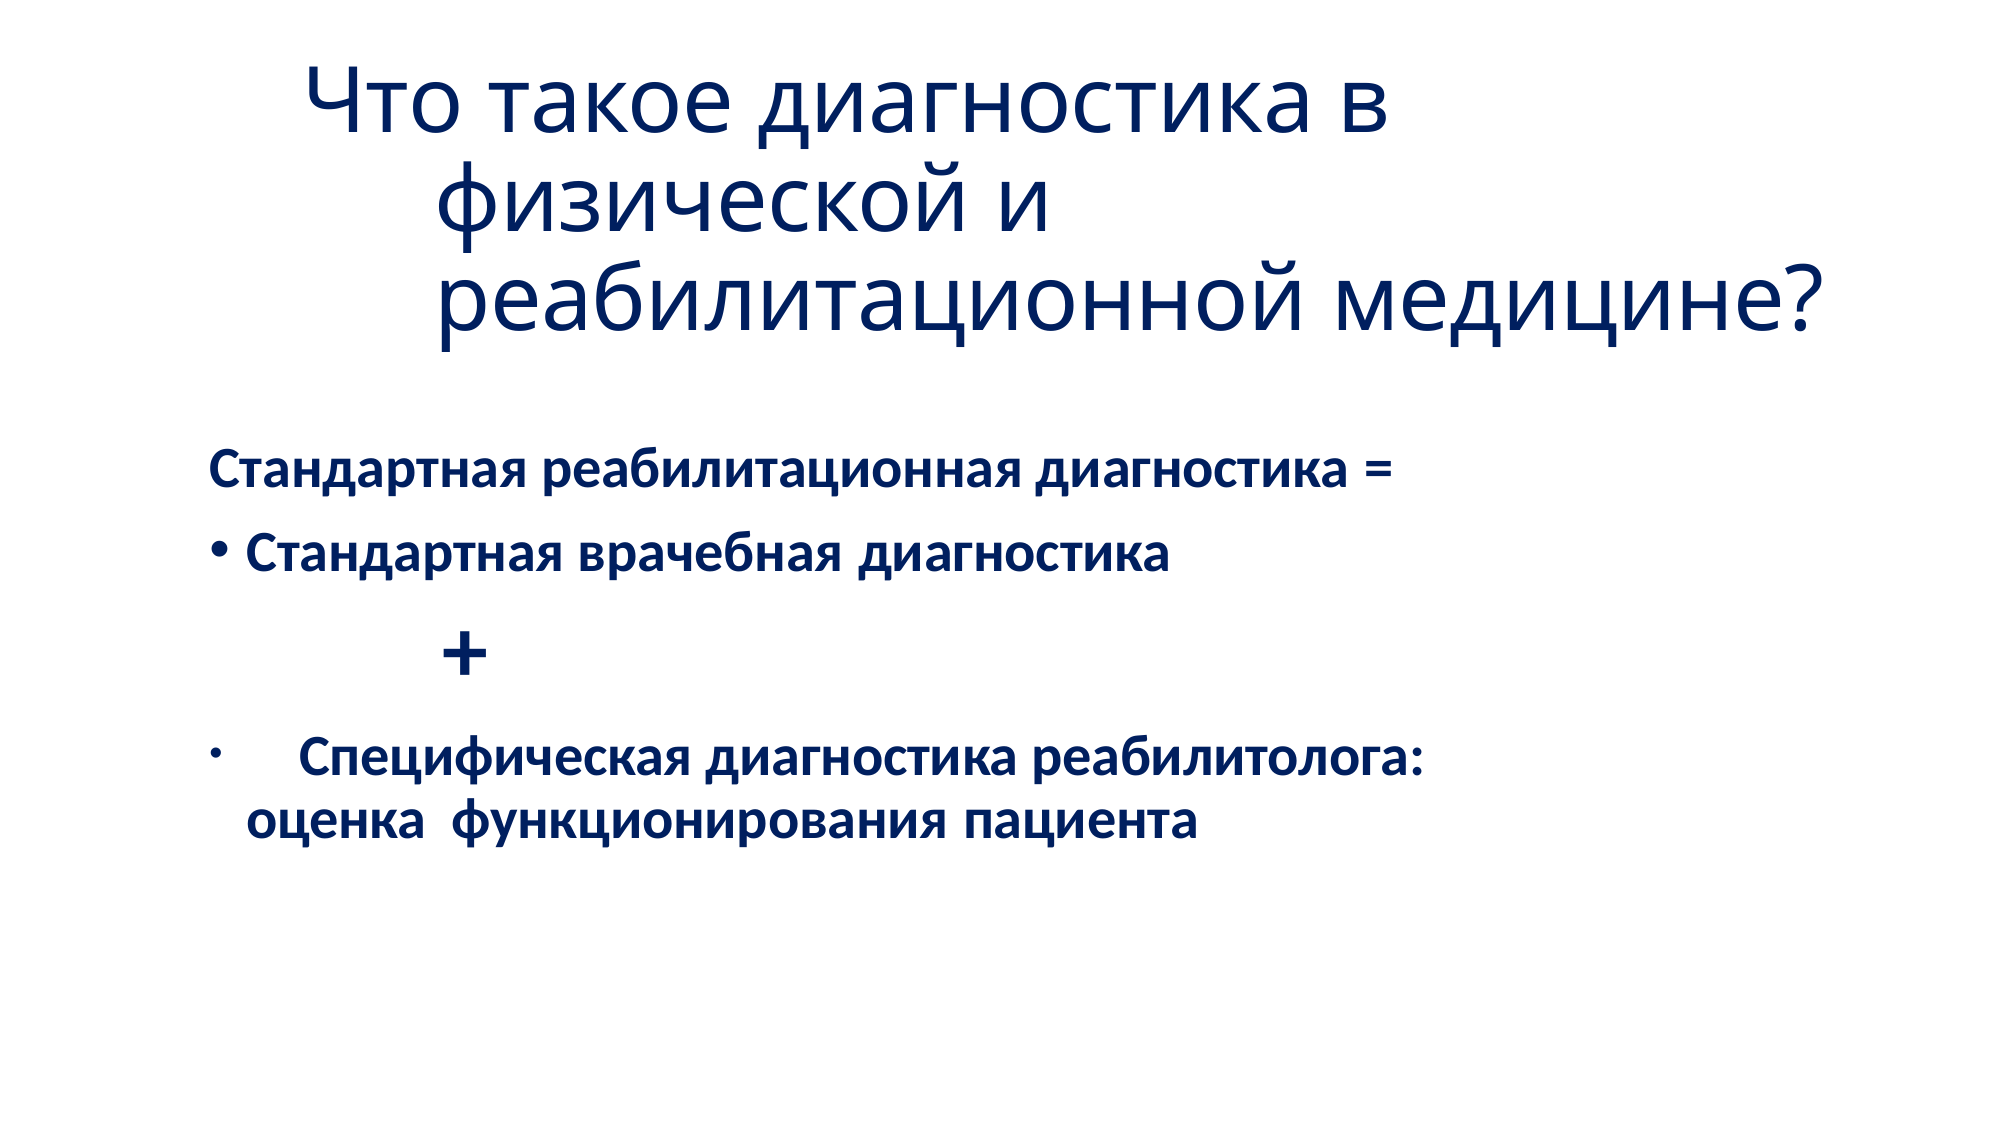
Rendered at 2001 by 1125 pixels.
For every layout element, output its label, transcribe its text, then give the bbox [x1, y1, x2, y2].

title Что такое диагностика в физической и реабилитационной медицине? [141, 16, 1859, 349]
text_box Стандартная реабилитационная диагностика = Стандартная врачебная диагностика + Специфическая диагностика реабилитолога: оценка функционирования пациента [207, 412, 1593, 851]
